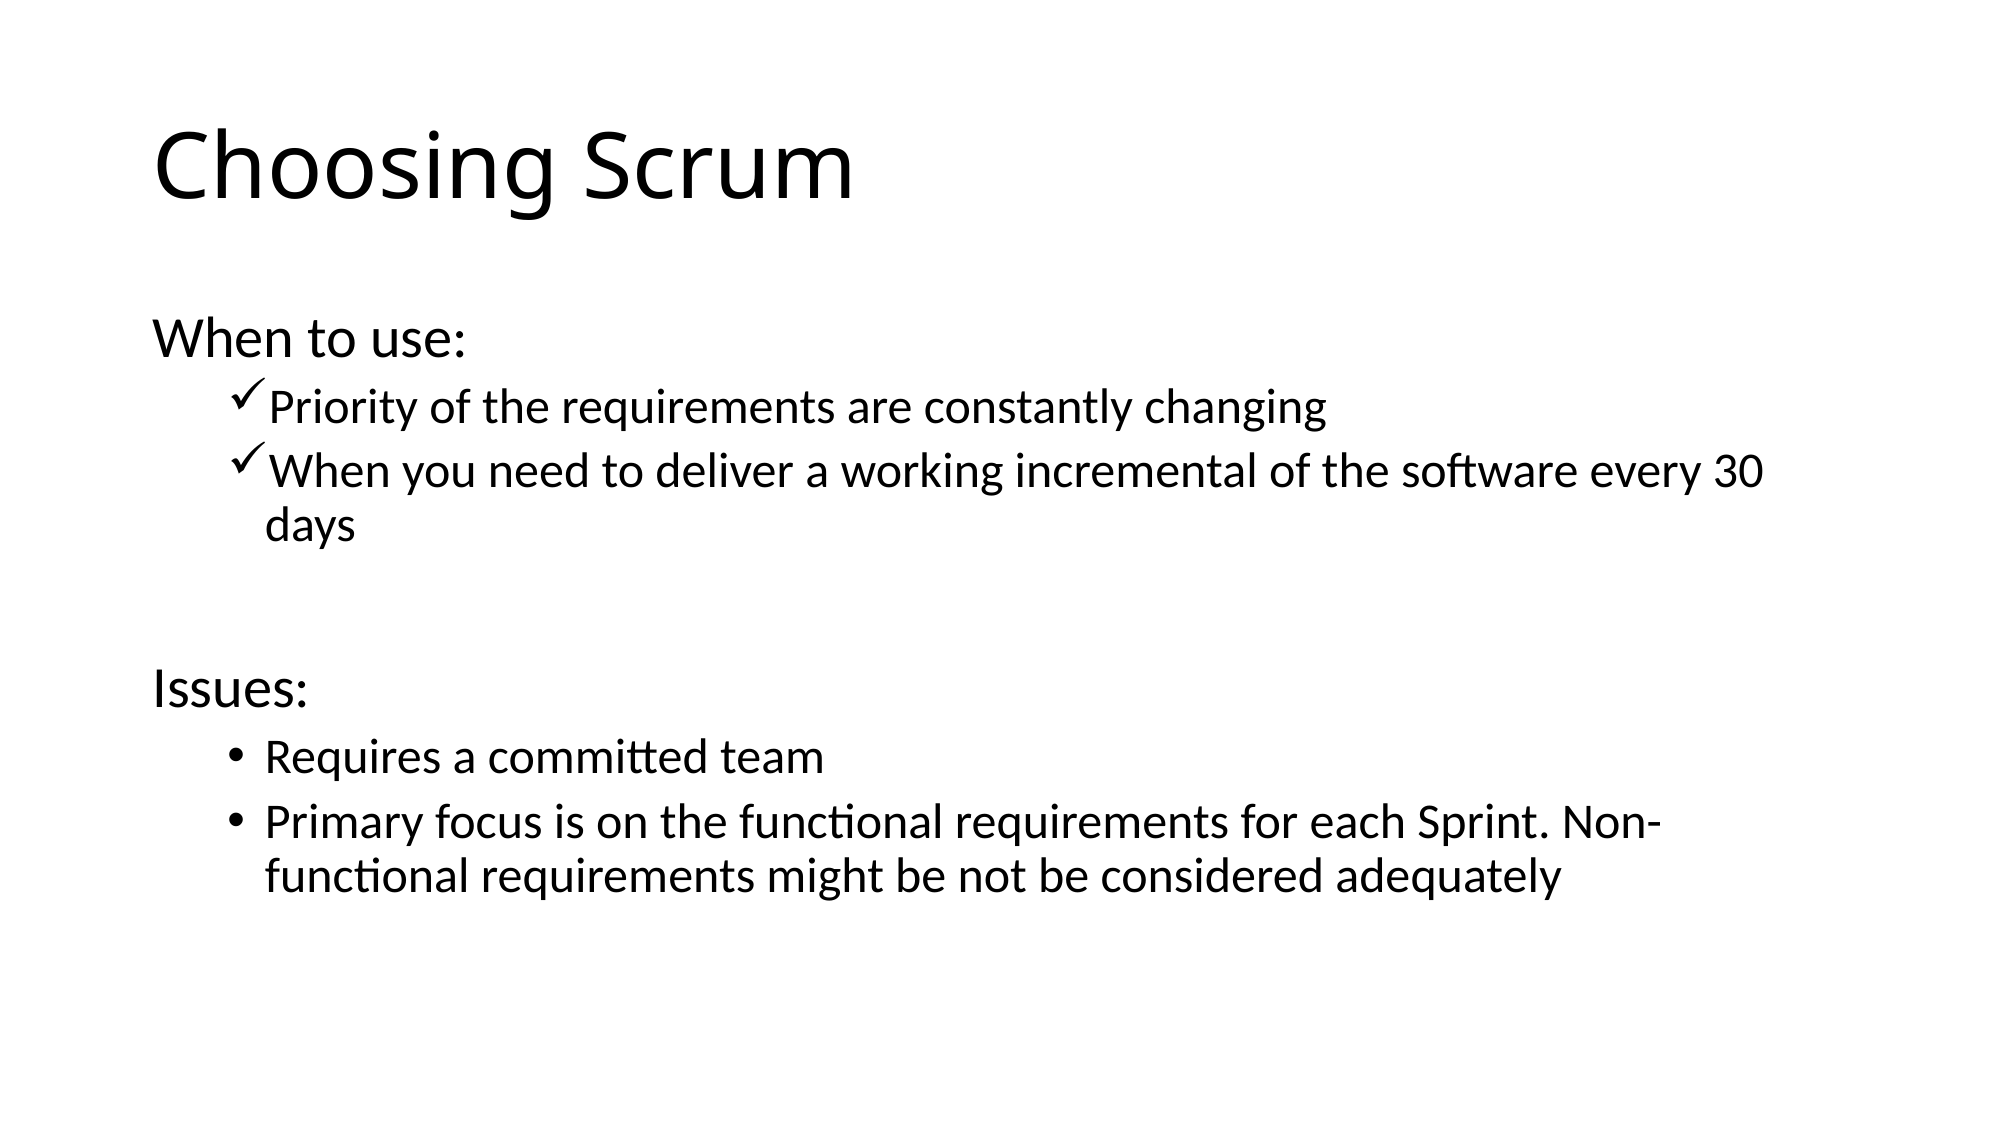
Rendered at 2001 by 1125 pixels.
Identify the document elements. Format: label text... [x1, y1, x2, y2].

title Choosing Scrum [137, 59, 1863, 278]
list When to use: Priority of the requirements are constantly changing When you need to deliver a working incremental of the software every 30 days Issues: Requires a committed team Primary focus is on the functional requirements for each Sprint. Non-functional requirements might be not be considered adequately [137, 299, 1863, 1014]
